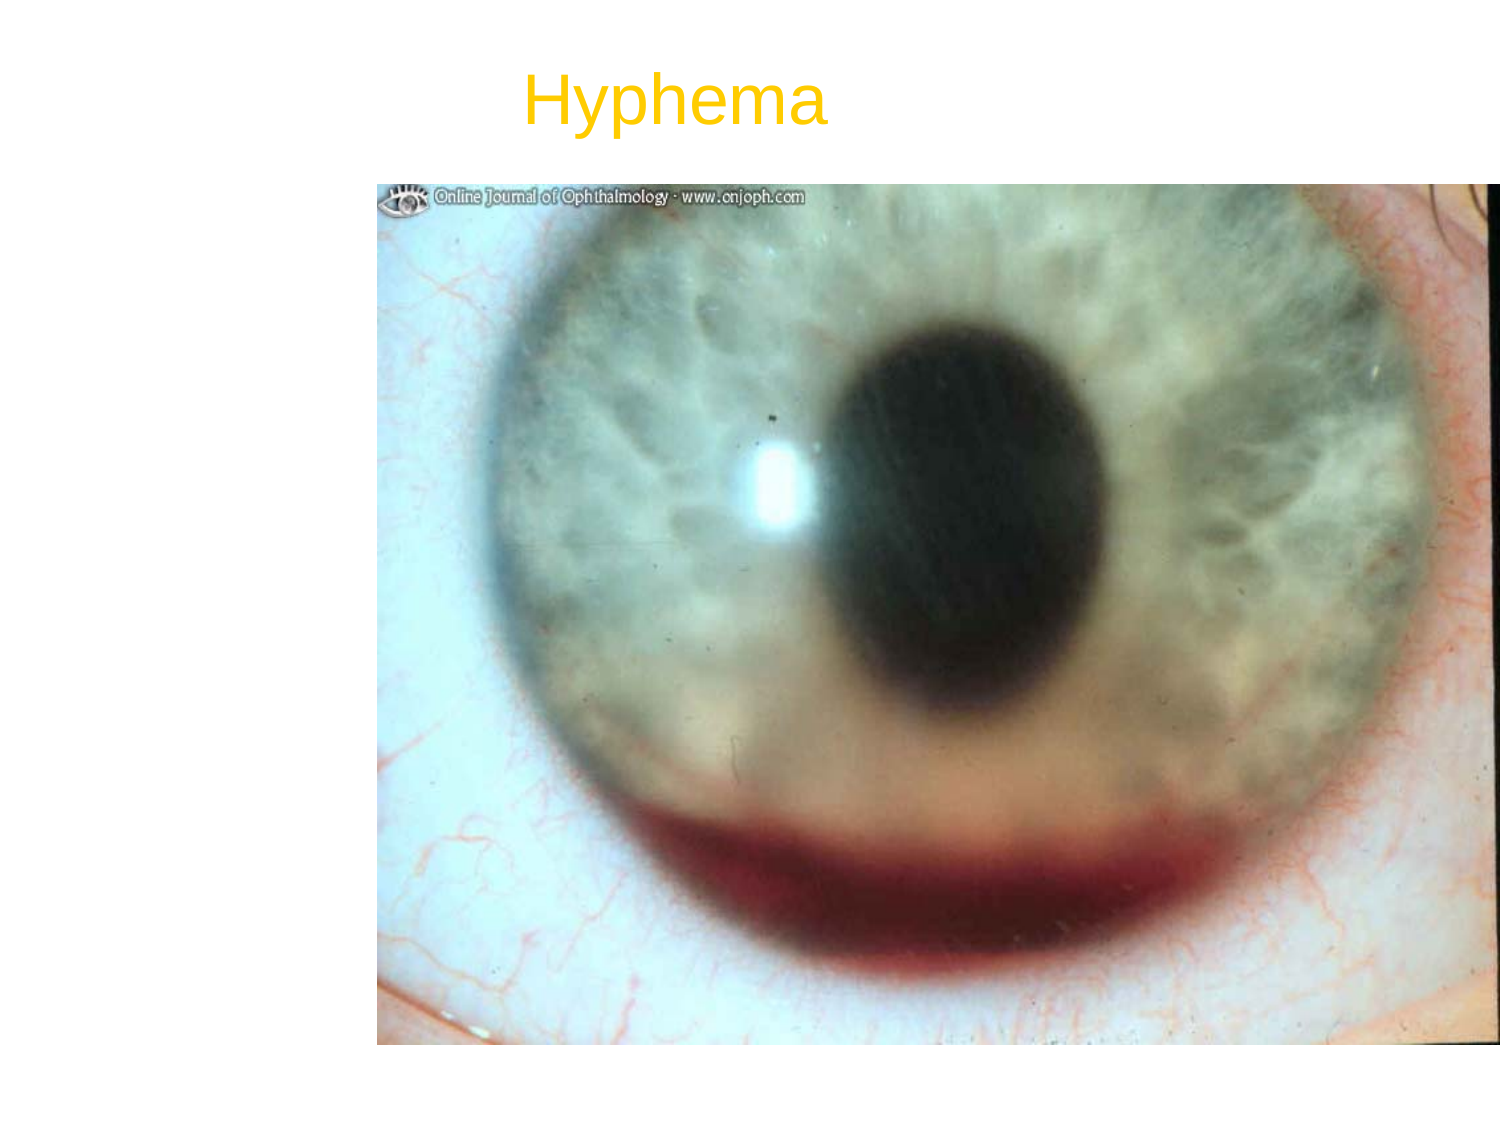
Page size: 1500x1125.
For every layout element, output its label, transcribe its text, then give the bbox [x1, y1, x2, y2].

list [377, 184, 1500, 1045]
title Hyphema [0, 45, 1350, 233]
